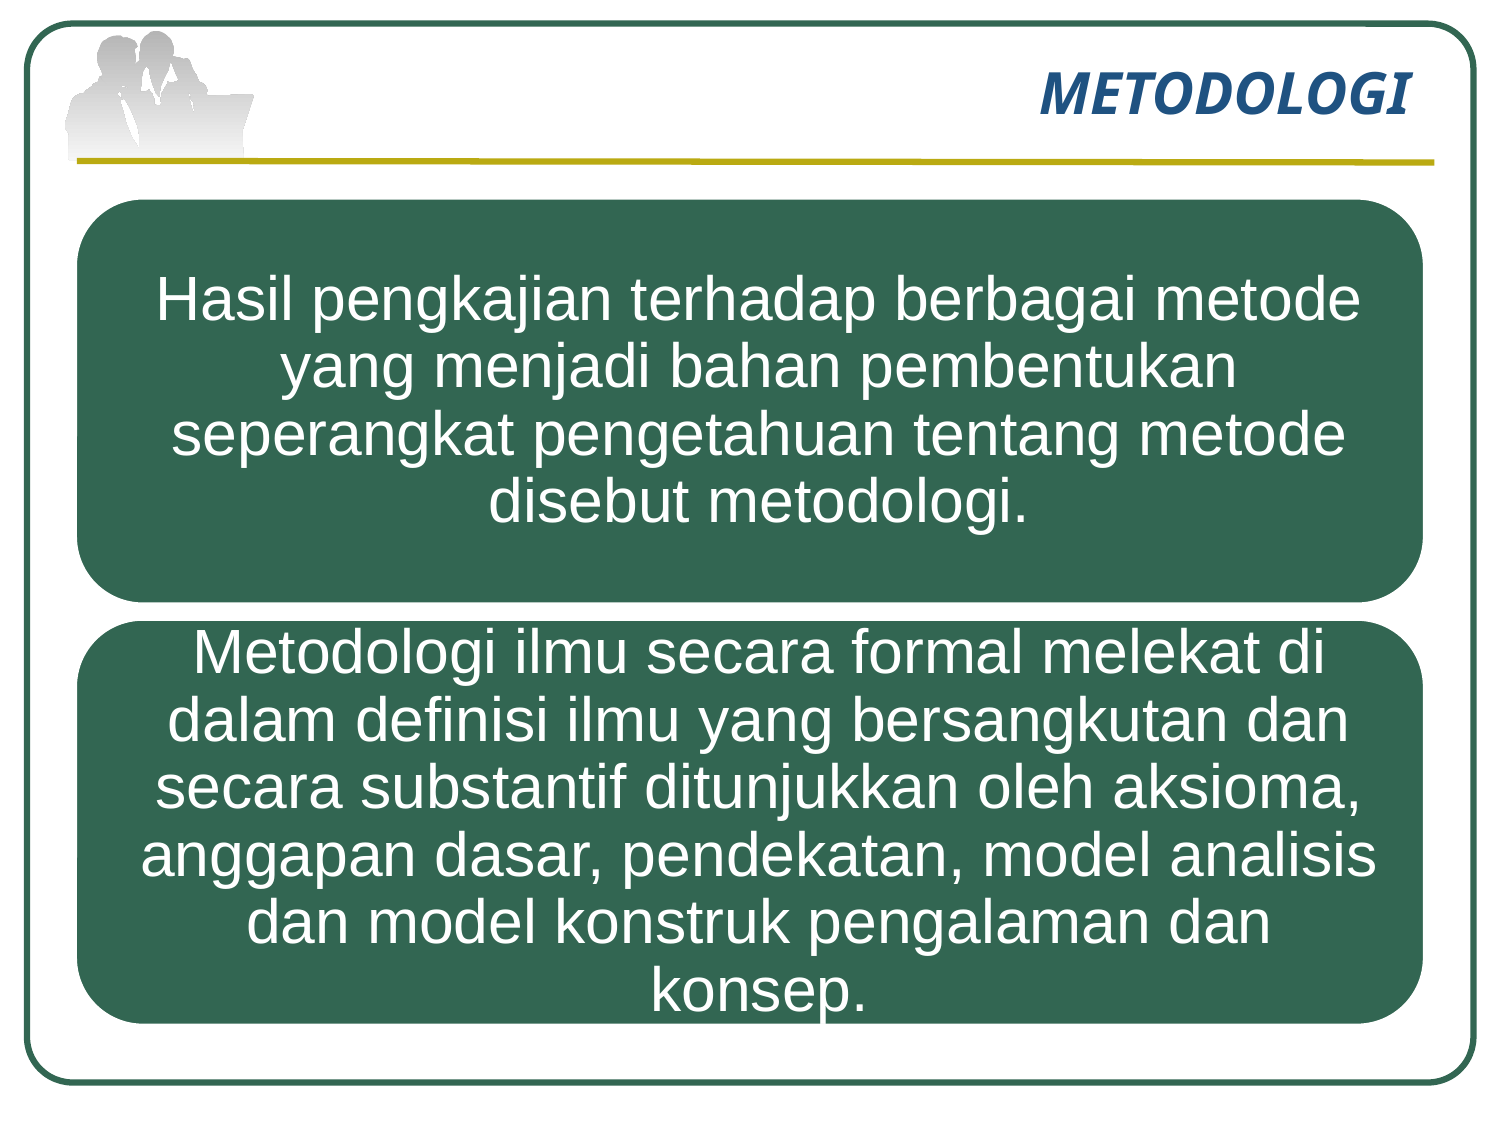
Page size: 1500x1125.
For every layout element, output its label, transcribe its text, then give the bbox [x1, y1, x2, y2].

title METODOLOGI [75, 45, 1425, 138]
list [74, 192, 1426, 1031]
